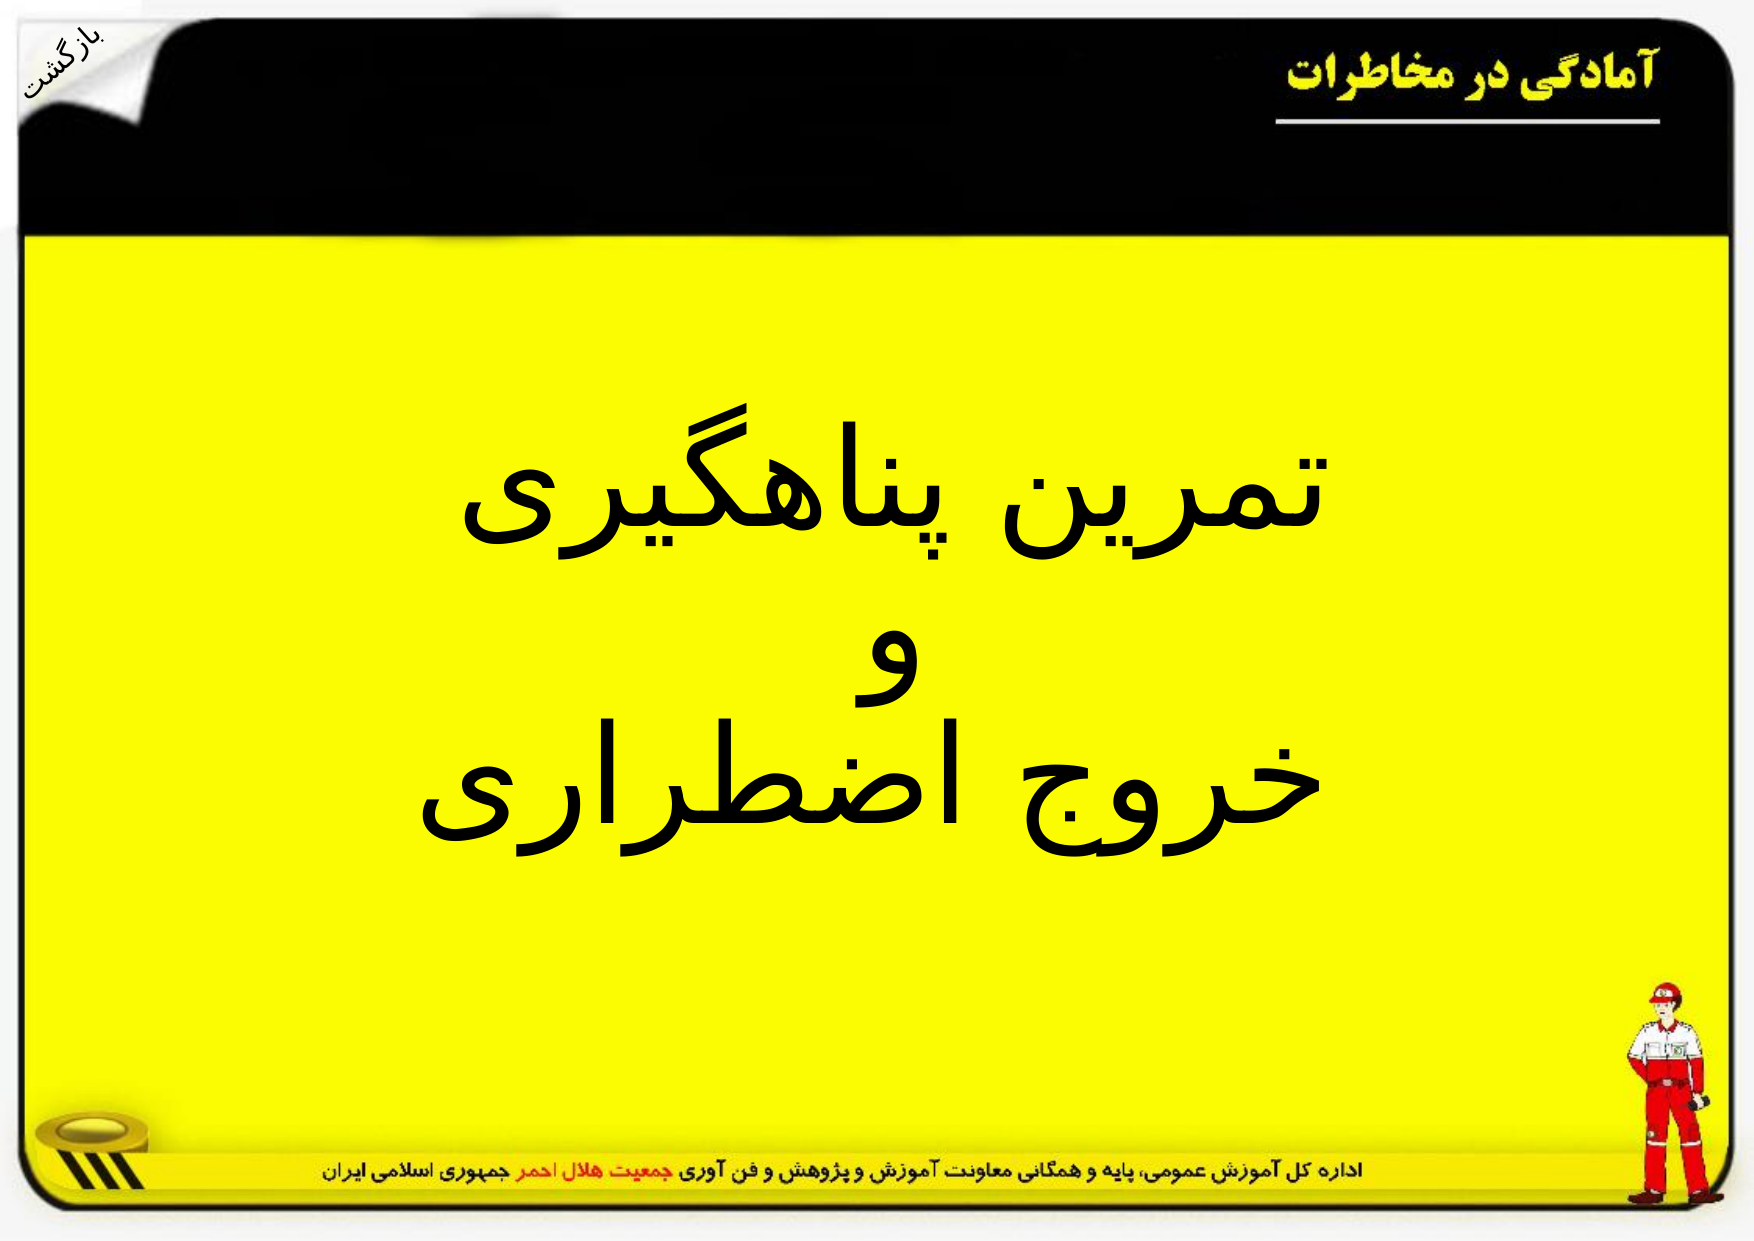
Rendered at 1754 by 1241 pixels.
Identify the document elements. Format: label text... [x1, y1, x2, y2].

text_box تمرین پناه‎گیری و خروج اضطراری [107, 295, 1638, 965]
picture [0, 0, 1754, 1241]
text_box بازگشت [0, 1, 124, 123]
